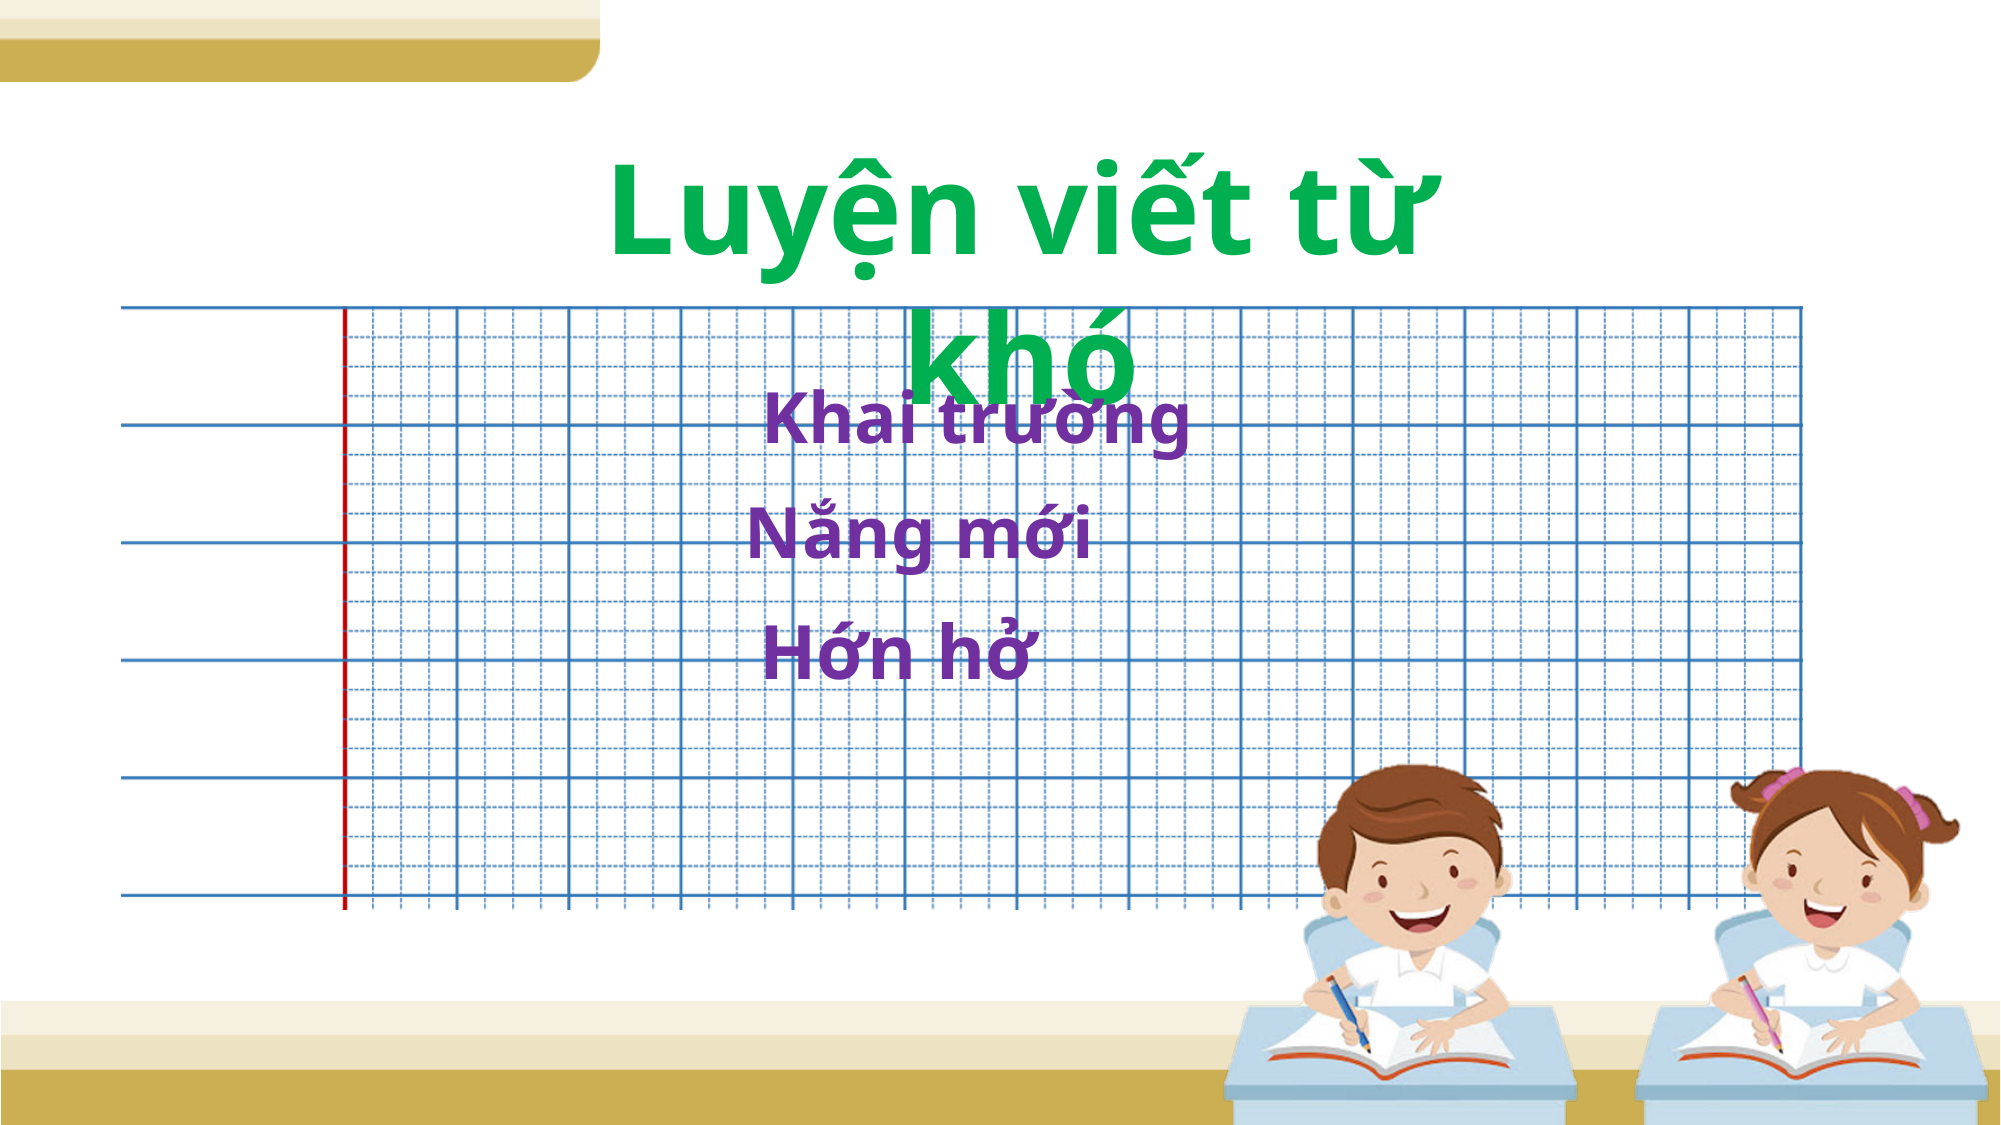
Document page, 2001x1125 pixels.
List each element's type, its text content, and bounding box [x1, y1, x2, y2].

text_box Luyện viết từ khó [480, 122, 1562, 306]
picture [119, 306, 2000, 1125]
